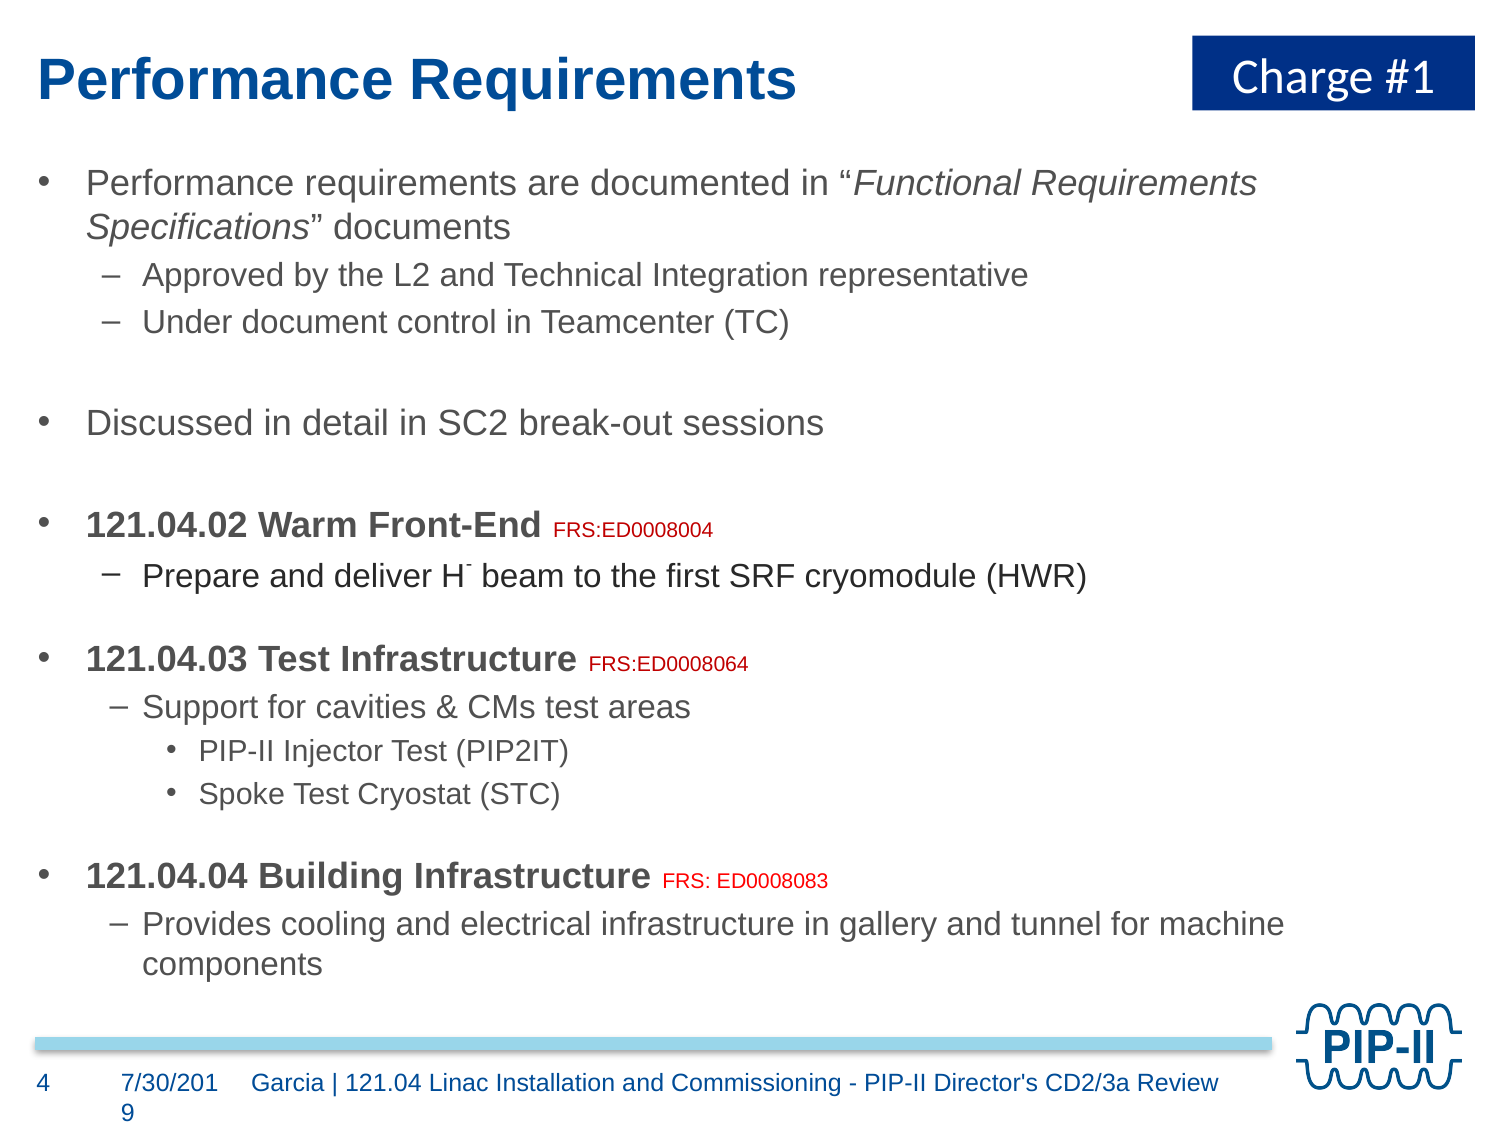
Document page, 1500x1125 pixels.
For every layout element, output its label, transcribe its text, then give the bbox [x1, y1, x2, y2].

footer Garcia | 121.04 Linac Installation and Commissioning - PIP-II Director's CD2/3a Review [251, 1066, 1279, 1107]
list Performance requirements are documented in “Functional Requirements Specifications” documents Approved by the L2 and Technical Integration representative Under document control in Teamcenter (TC) Discussed in detail in SC2 break-out sessions 121.04.02 Warm Front-End FRS:ED0008004 Prepare and deliver H- beam to the first SRF cryomodule (HWR) 121.04.03 Test Infrastructure FRS:ED0008064 Support for cavities & CMs test areas PIP-II Injector Test (PIP2IT) Spoke Test Cryostat (STC) 121.04.04 Building Infrastructure FRS: ED0008083 Provides cooling and electrical infrastructure in gallery and tunnel for machine components [37, 159, 1461, 990]
slide_number 4 [36, 1066, 105, 1106]
title Performance Requirements [37, 41, 1463, 112]
text_box Charge #1 [1192, 35, 1475, 111]
picture [1296, 1003, 1462, 1090]
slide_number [120, 1066, 232, 1107]
